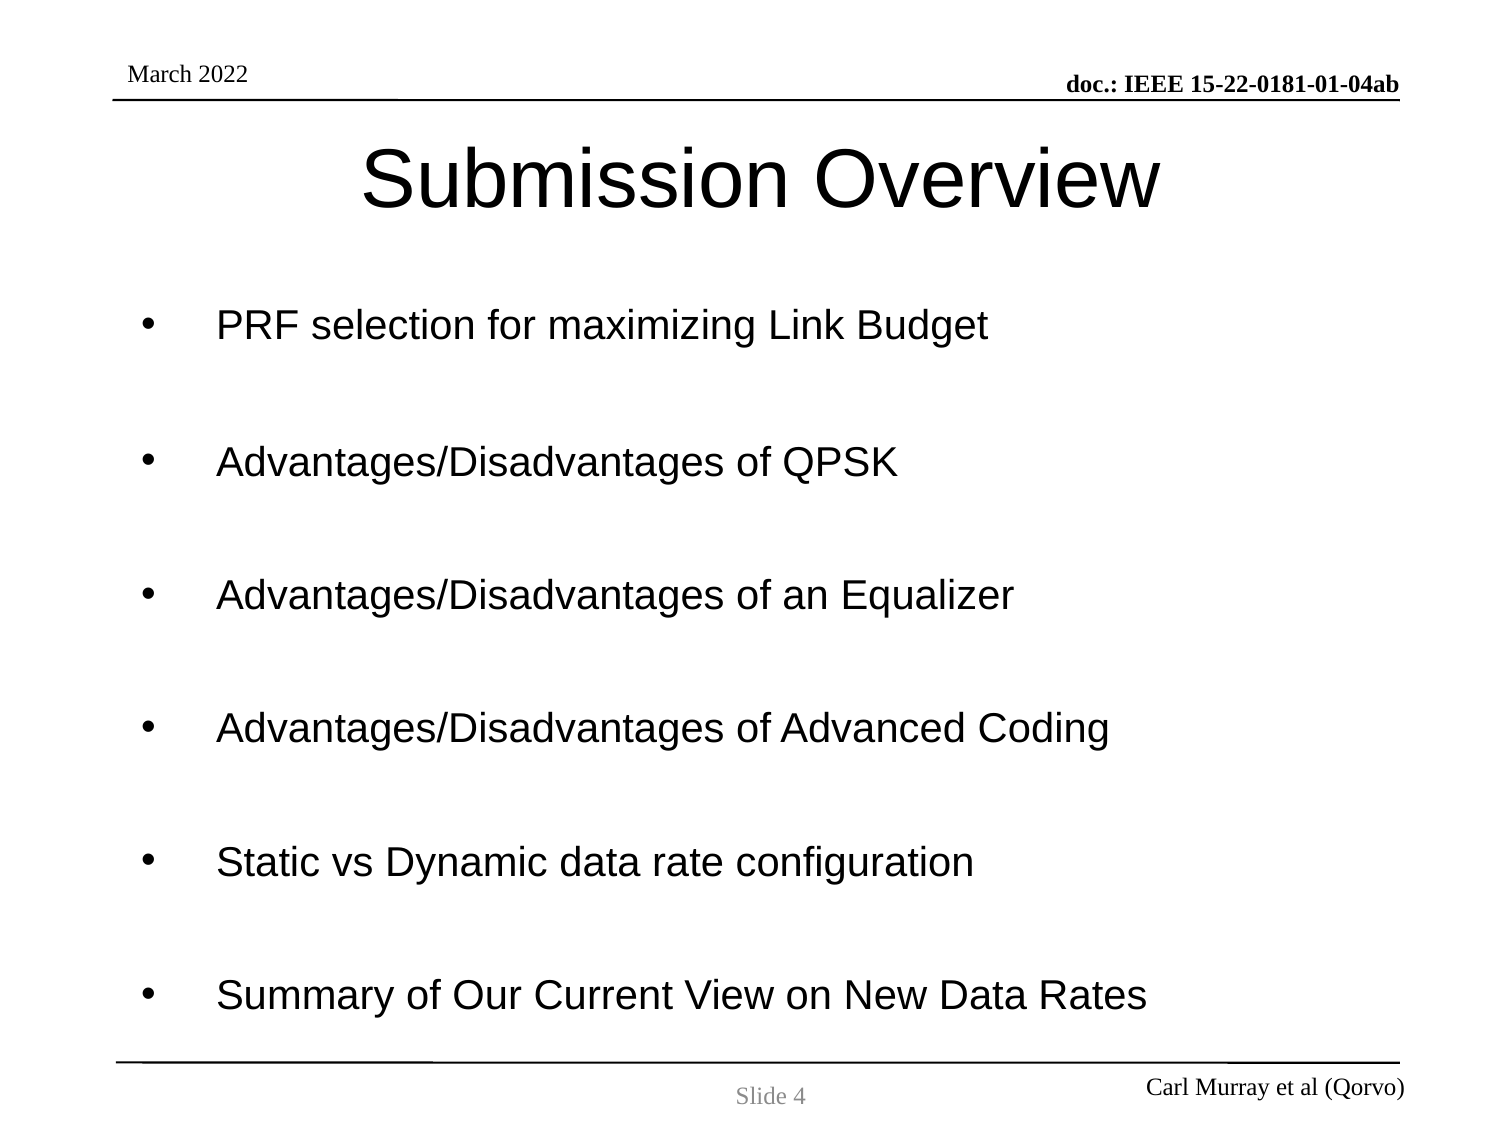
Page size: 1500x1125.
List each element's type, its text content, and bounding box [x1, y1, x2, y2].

slide_number Slide 4 [690, 1075, 821, 1115]
list PRF selection for maximizing Link Budget Advantages/Disadvantages of QPSK Advantages/Disadvantages of an Equalizer Advantages/Disadvantages of Advanced Coding Static vs Dynamic data rate configuration Summary of Our Current View on New Data Rates [125, 290, 1400, 1024]
title Submission Overview [123, 112, 1398, 237]
